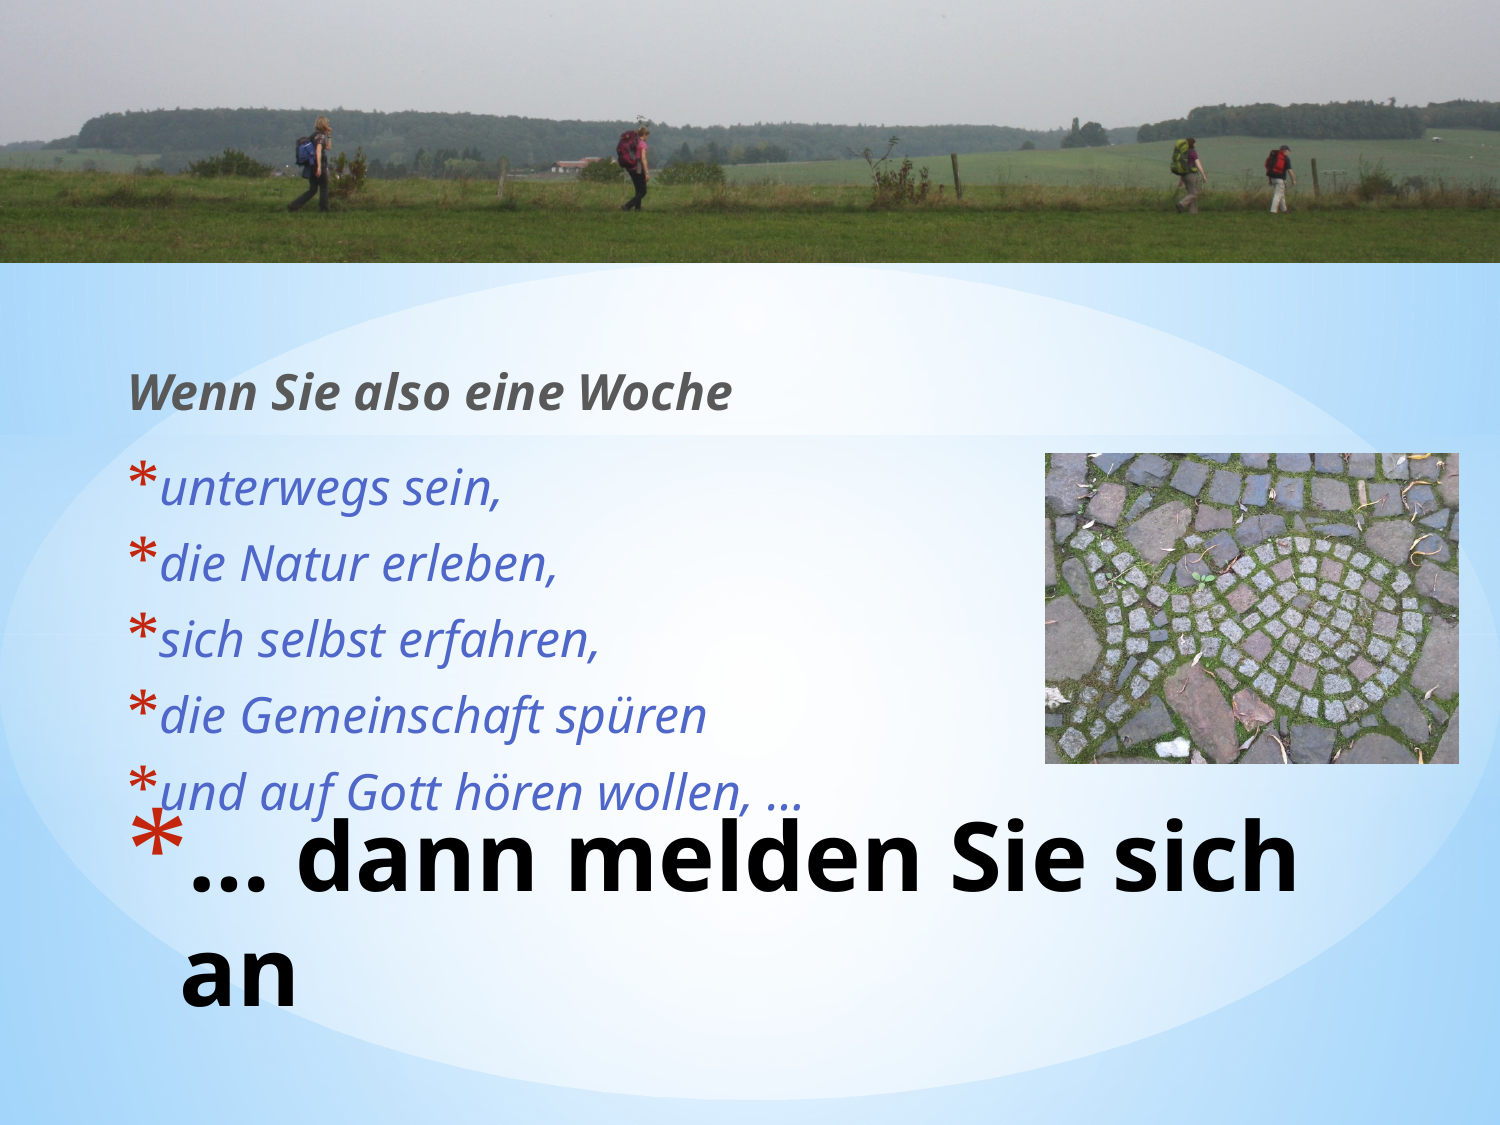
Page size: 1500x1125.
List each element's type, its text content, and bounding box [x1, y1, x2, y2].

list Wenn Sie also eine Woche unterwegs sein, die Natur erleben, sich selbst erfahren, die Gemeinschaft spüren und auf Gott hören wollen, … [112, 349, 845, 828]
picture [1045, 452, 1459, 764]
title … dann melden Sie sich an [112, 846, 1436, 1034]
picture [0, 0, 1500, 263]
